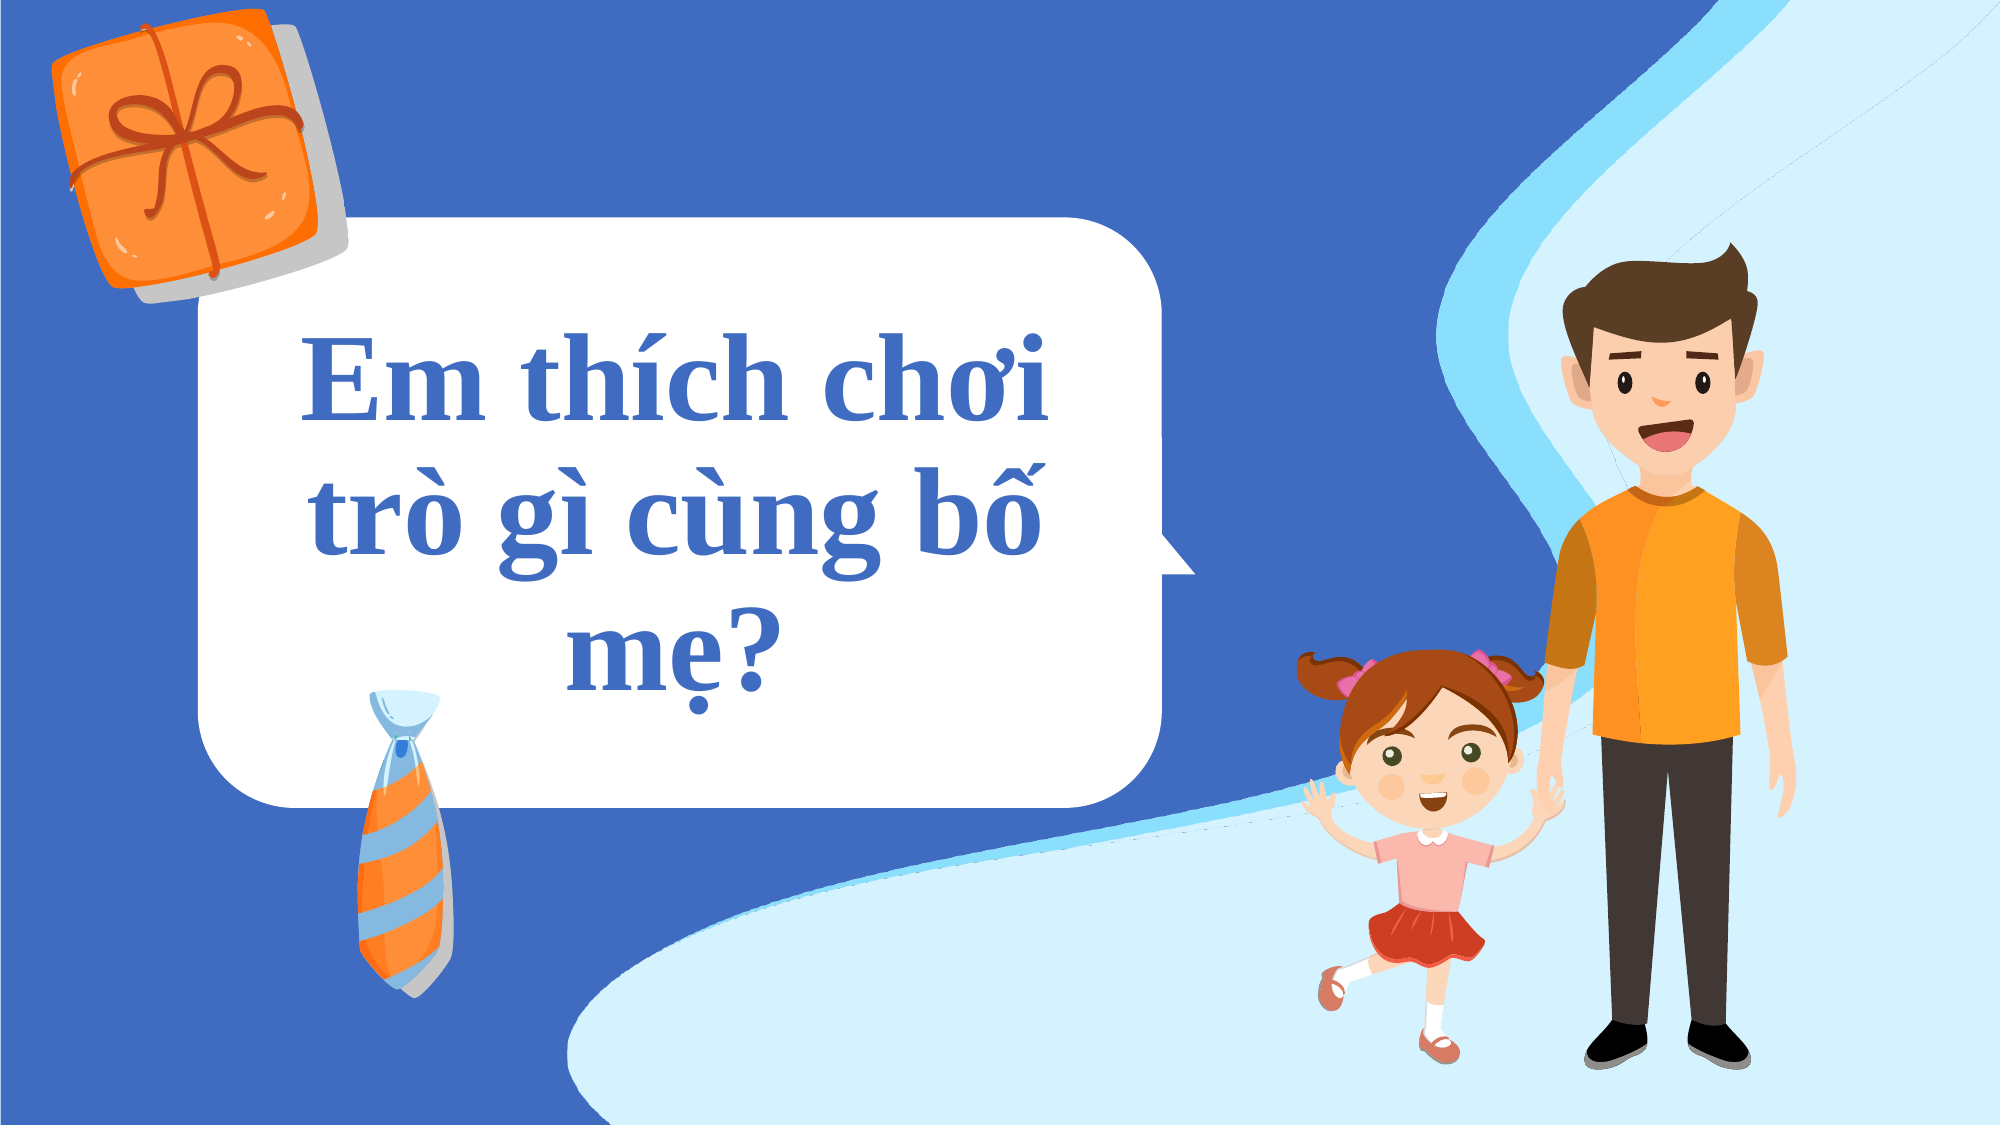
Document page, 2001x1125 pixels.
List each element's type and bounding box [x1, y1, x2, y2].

picture [0, 0, 2000, 1125]
text_box [357, 685, 455, 999]
